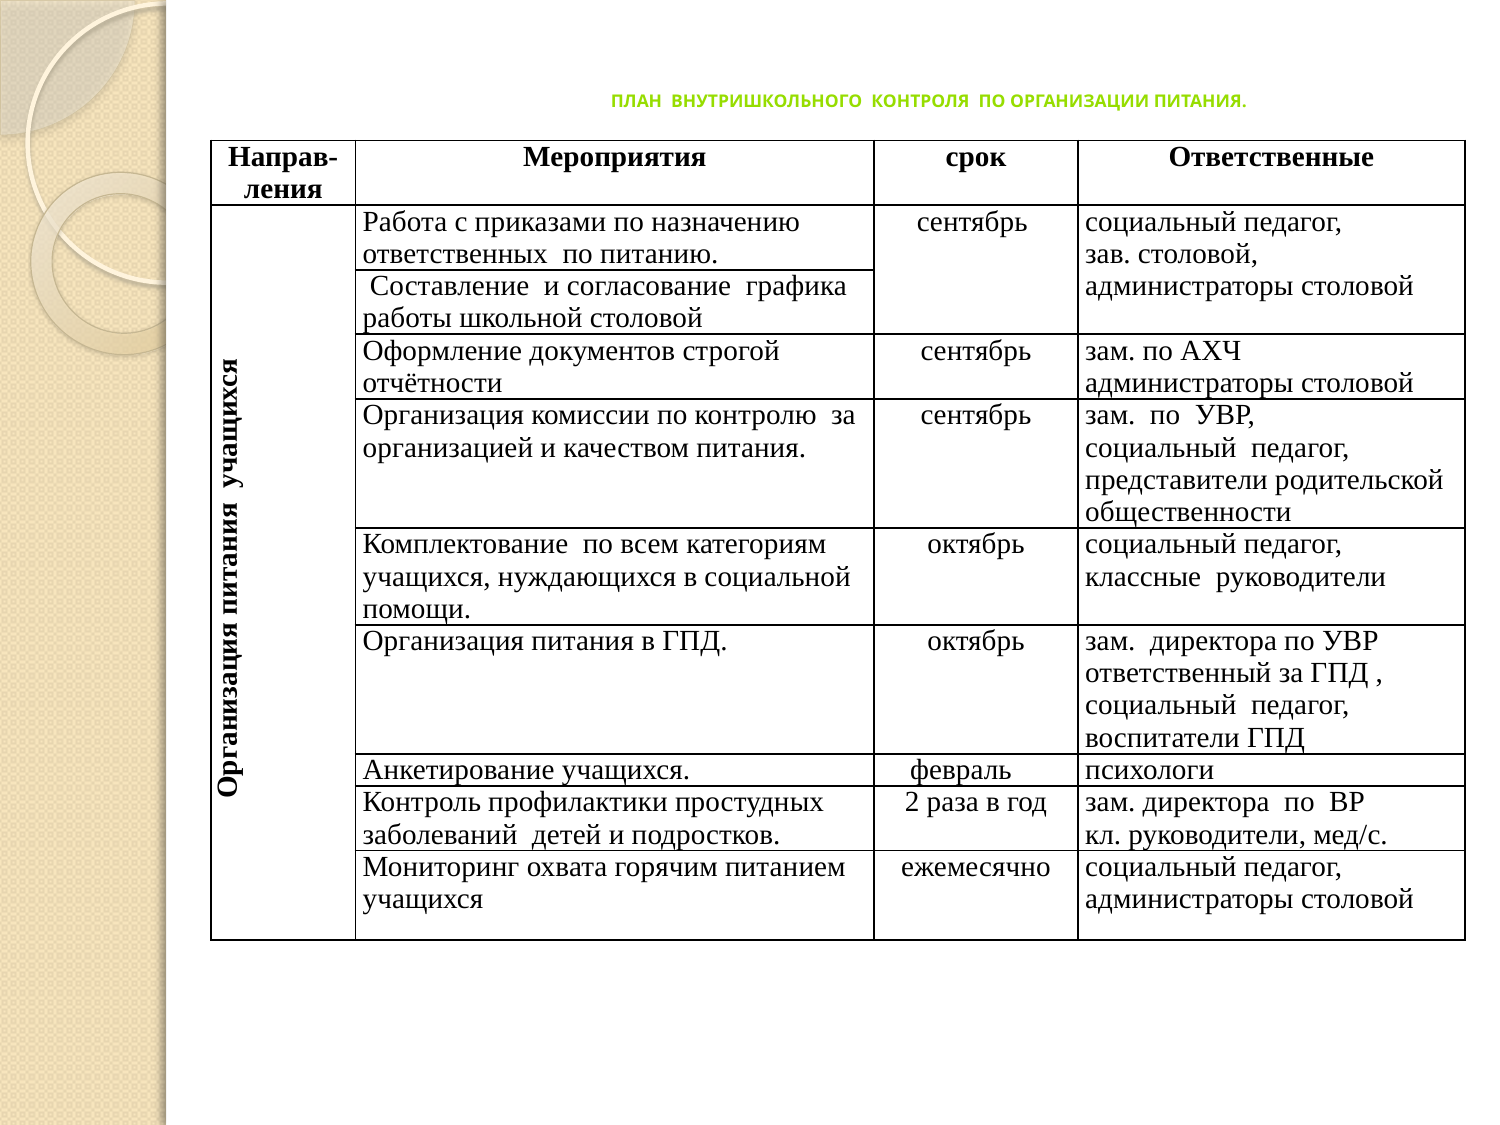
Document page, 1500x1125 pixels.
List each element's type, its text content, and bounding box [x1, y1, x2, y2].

table_cell сентябрь [875, 400, 1077, 527]
table_cell психологи [1079, 755, 1464, 785]
table_cell социальный педагог, администраторы столовой [1079, 851, 1464, 939]
table_cell ежемесячно [875, 851, 1077, 939]
table_cell социальный педагог, зав. столовой, администраторы столовой [1079, 206, 1464, 333]
table_cell Организация питания в ГПД. [356, 626, 873, 753]
table_cell Анкетирование учащихся. [356, 755, 873, 785]
table_cell зам. директора по ВР кл. руководители, мед/с. [1079, 787, 1464, 850]
table_cell Организация питания учащихся [212, 206, 355, 939]
table_header срок [875, 141, 1077, 204]
table_cell сентябрь [875, 206, 1077, 333]
table_cell Составление и согласование графика работы школьной столовой [356, 271, 873, 333]
table_header Направ-ления [212, 141, 355, 204]
table_cell Работа с приказами по назначению ответственных по питанию. [356, 206, 873, 269]
table_cell Организация комиссии по контролю за организацией и качеством питания. [356, 400, 873, 527]
table_cell 2 раза в год [875, 787, 1077, 850]
title План внутришкольного контроля по организации питания. [433, 82, 1430, 140]
table_cell Оформление документов строгой отчётности [356, 335, 873, 398]
table_header Ответственные [1079, 141, 1464, 204]
table_cell зам. по АХЧ администраторы столовой [1079, 335, 1464, 398]
table_cell сентябрь [875, 335, 1077, 398]
table_cell Контроль профилактики простудных заболеваний детей и подростков. [356, 787, 873, 850]
table_cell зам. директора по УВР ответственный за ГПД , социальный педагог, воспитатели ГПД [1079, 626, 1464, 753]
table_cell февраль [875, 755, 1077, 785]
table_cell Комплектование по всем категориям учащихся, нуждающихся в социальной помощи. [356, 529, 873, 624]
table_cell Мониторинг охвата горячим питанием учащихся [356, 851, 873, 939]
table_cell октябрь [875, 626, 1077, 753]
table_cell социальный педагог, классные руководители [1079, 529, 1464, 624]
table_cell октябрь [875, 529, 1077, 624]
table_cell зам. по УВР, социальный педагог, представители родительской общественности [1079, 400, 1464, 527]
table_header Мероприятия [356, 141, 873, 204]
